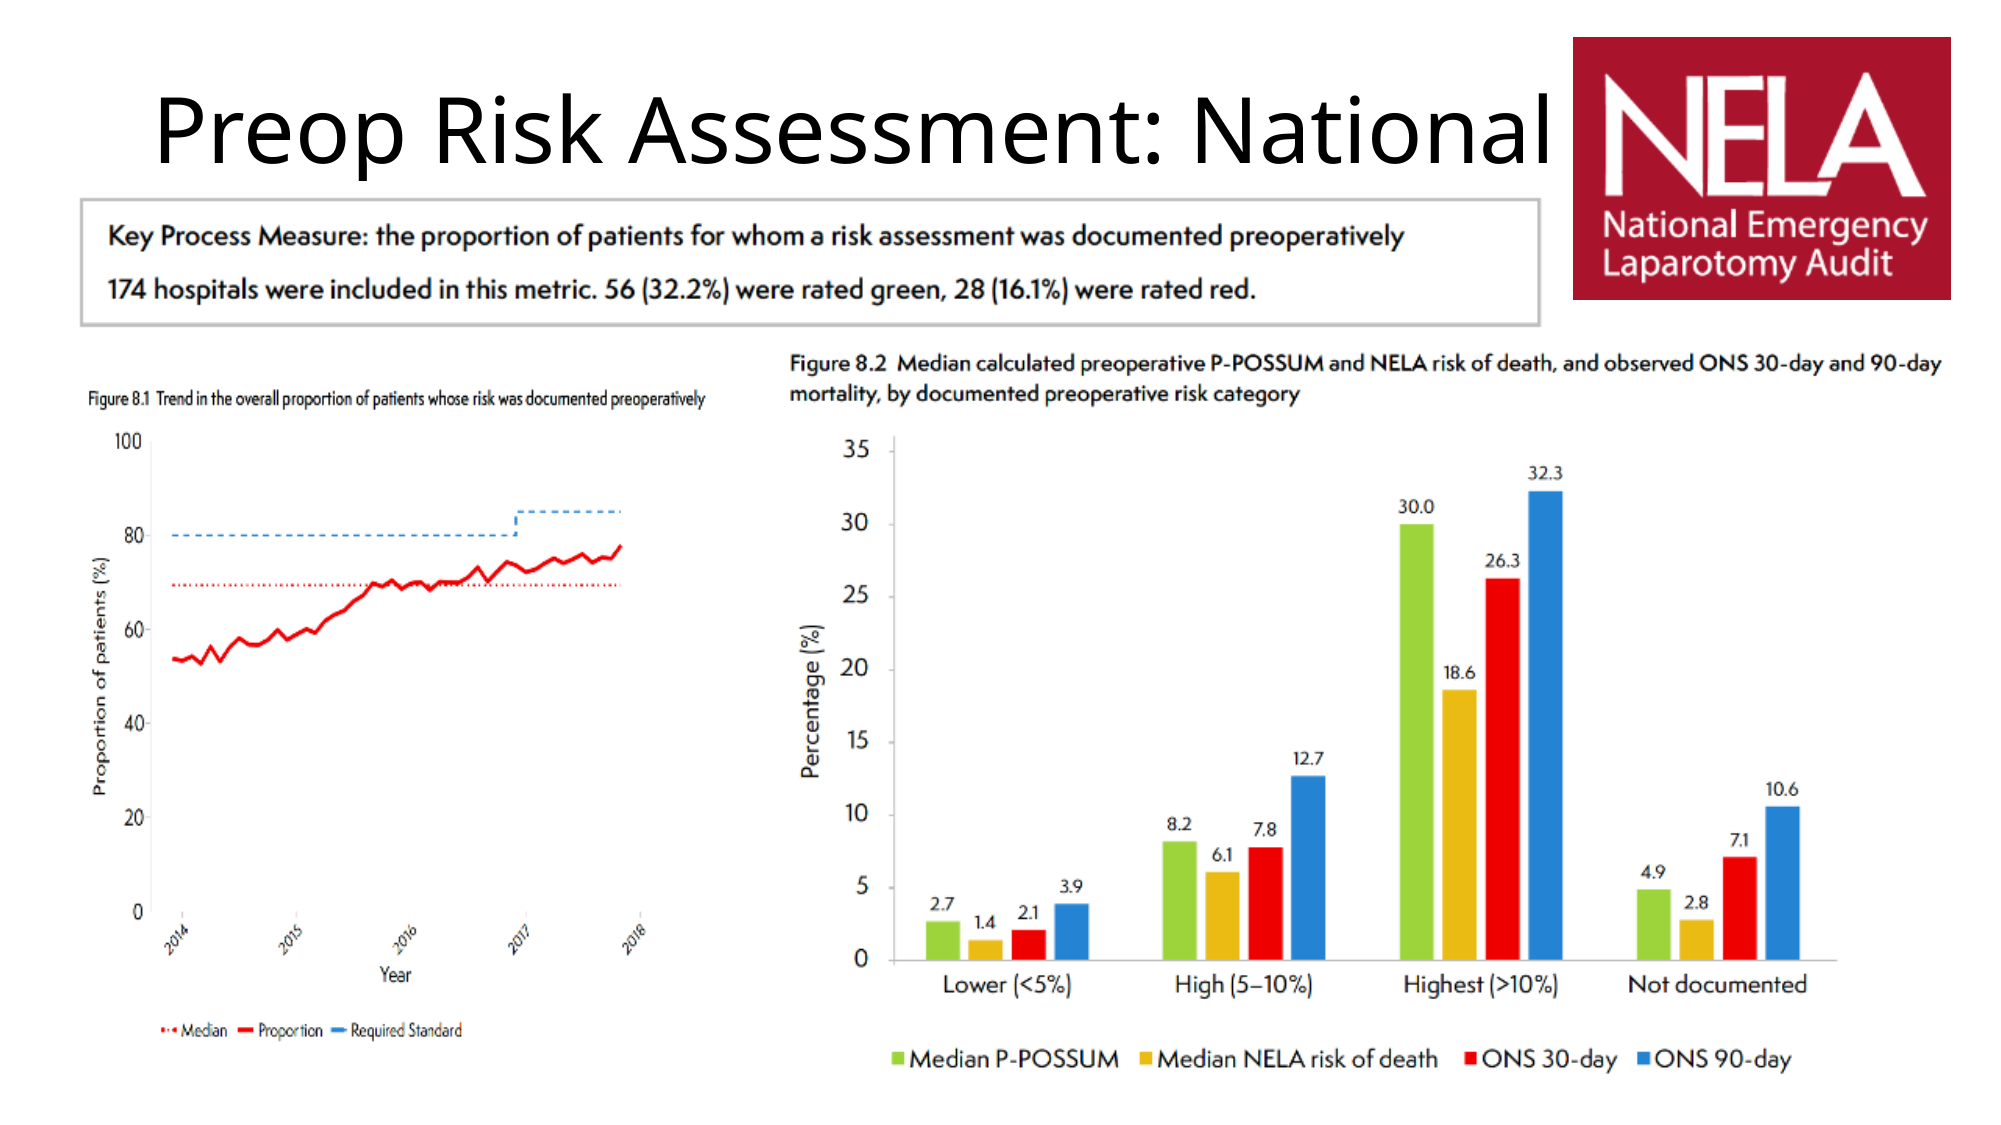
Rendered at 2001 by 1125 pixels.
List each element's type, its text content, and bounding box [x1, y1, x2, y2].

picture [1573, 37, 1951, 300]
picture [49, 181, 1561, 343]
picture [52, 385, 718, 1051]
title Preop Risk Assessment: National [137, 59, 1573, 208]
picture [761, 348, 1951, 1088]
